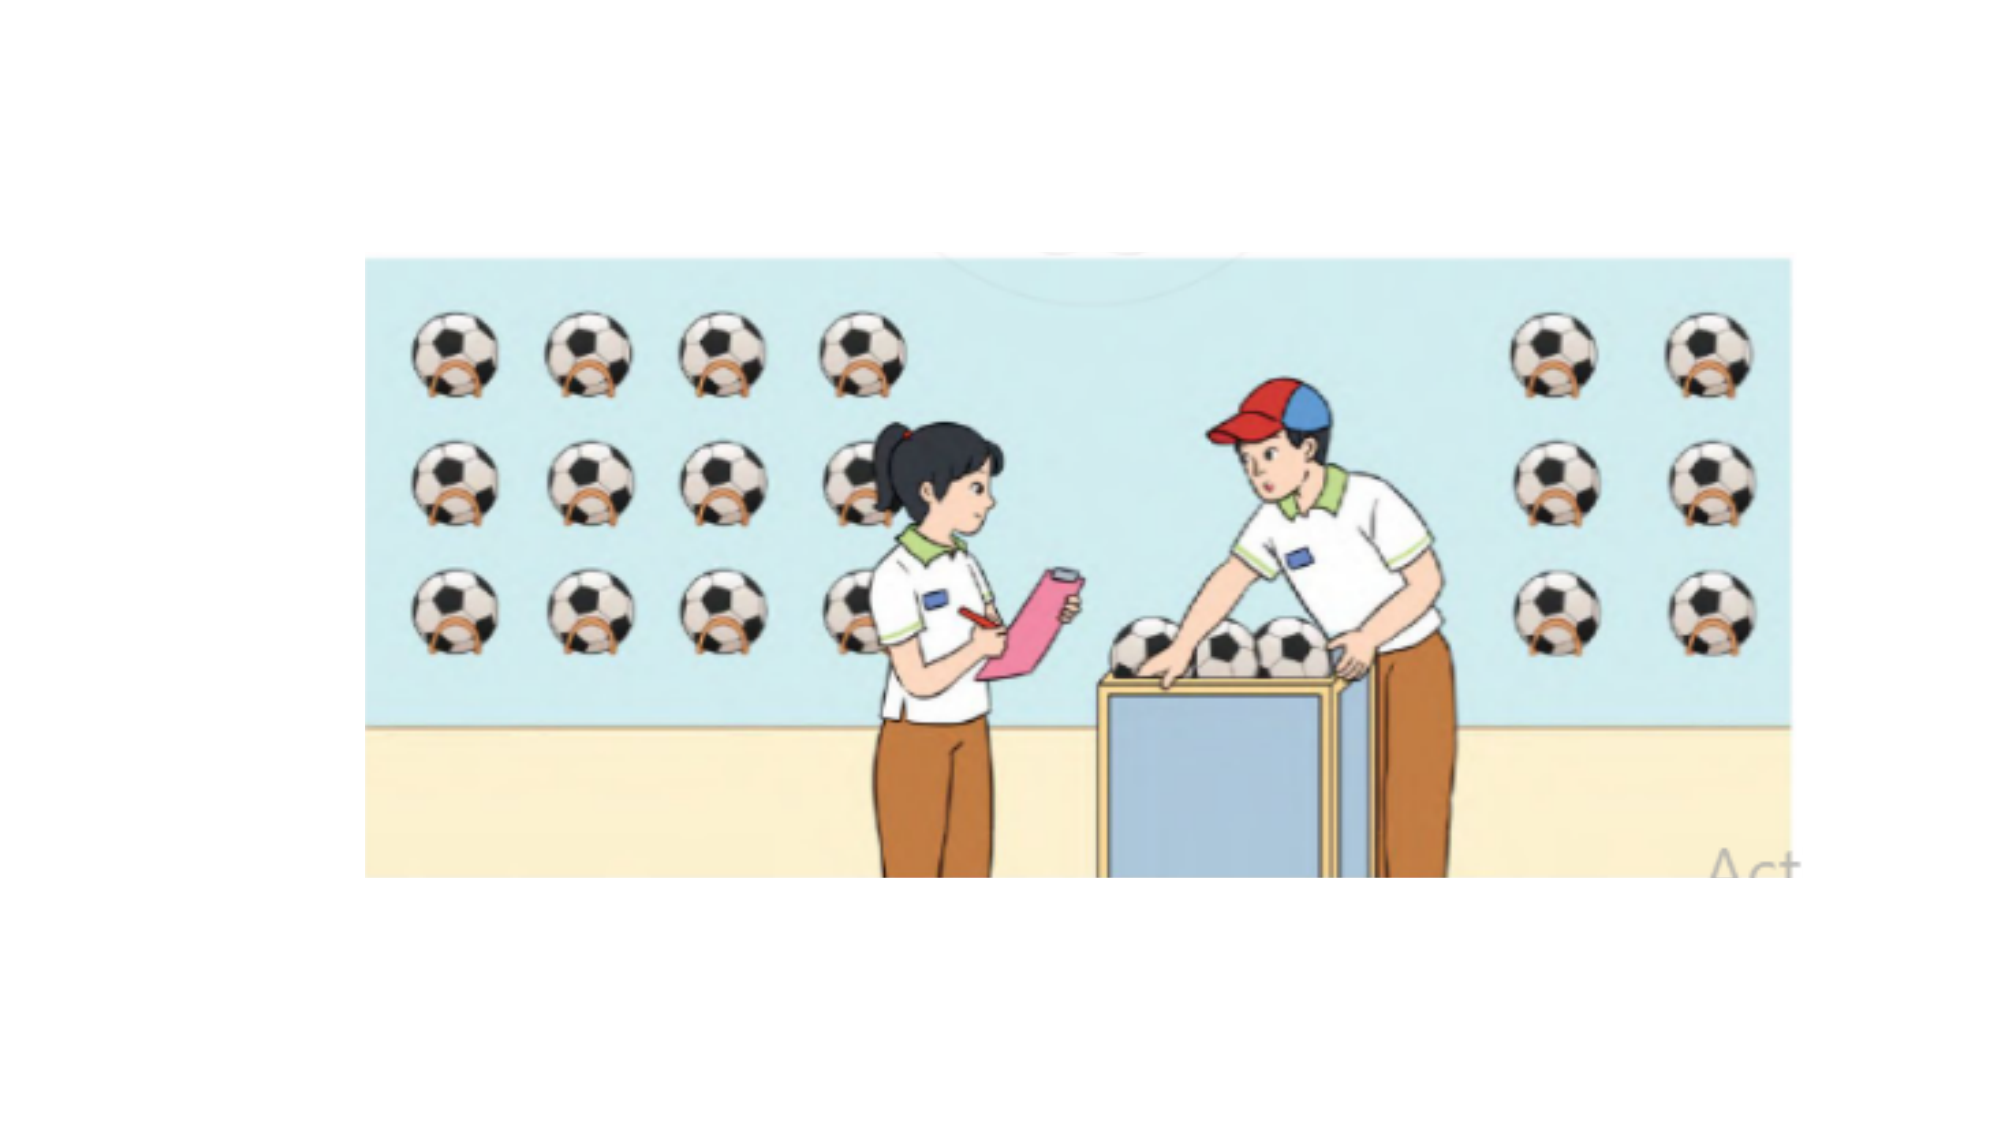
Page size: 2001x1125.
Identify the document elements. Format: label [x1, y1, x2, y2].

picture [364, 252, 1803, 878]
